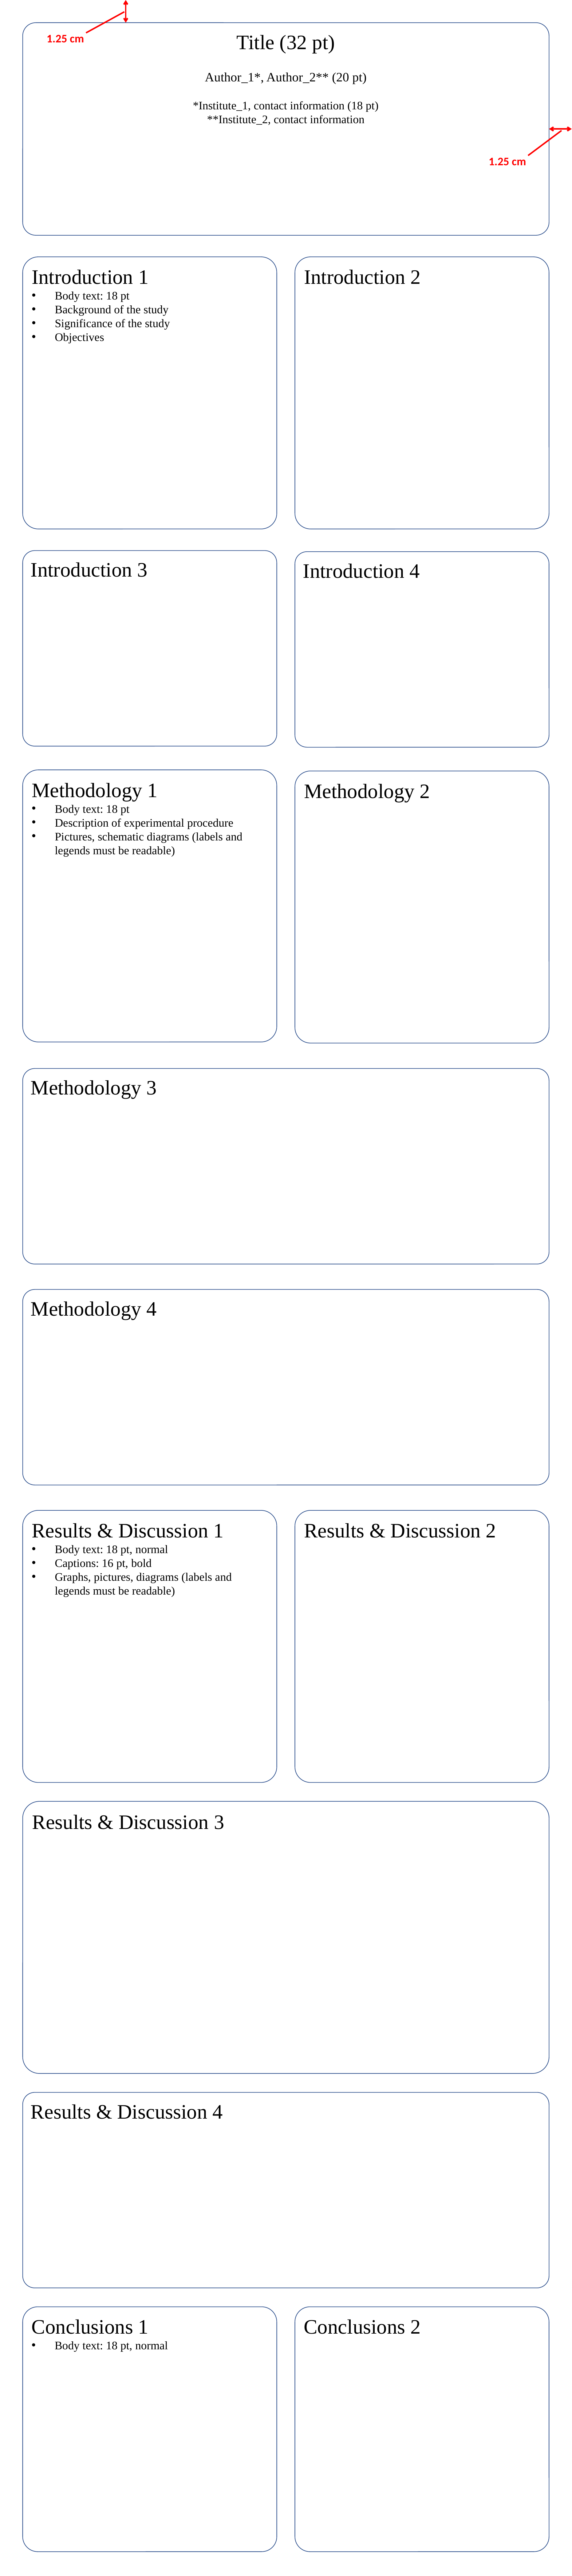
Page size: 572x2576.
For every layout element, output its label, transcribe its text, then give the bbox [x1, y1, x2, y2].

text_box Introduction 3 [22, 550, 277, 747]
text_box Methodology 3 [22, 1068, 550, 1265]
text_box 1.25 cm [477, 130, 562, 176]
text_box Conclusions 2 [294, 2306, 550, 2552]
text_box Methodology 2 [294, 770, 550, 1043]
text_box Introduction 1 Body text: 18 pt Background of the study Significance of the study Objectives [22, 256, 277, 530]
text_box Title (32 pt) Author_1*, Author_2** (20 pt) *Institute_1, contact information (18 pt) **Institute_2, contact information [22, 22, 550, 236]
text_box Methodology 4 [22, 1289, 550, 1486]
text_box Conclusions 1 Body text: 18 pt, normal [22, 2306, 277, 2552]
text_box Results & Discussion 2 [294, 1510, 550, 1783]
text_box Introduction 2 [294, 256, 550, 530]
text_box Introduction 4 [294, 551, 550, 748]
text_box Results & Discussion 4 [22, 2092, 550, 2288]
text_box Results & Discussion 3 [22, 1801, 550, 2074]
text_box 1.25 cm [35, 11, 125, 53]
text_box Results & Discussion 1 Body text: 18 pt, normal Captions: 16 pt, bold Graphs, pictures, diagrams (labels and legends must be readable) [22, 1510, 277, 1783]
text_box Methodology 1 Body text: 18 pt Description of experimental procedure Pictures, schematic diagrams (labels and legends must be readable) [22, 769, 277, 1043]
